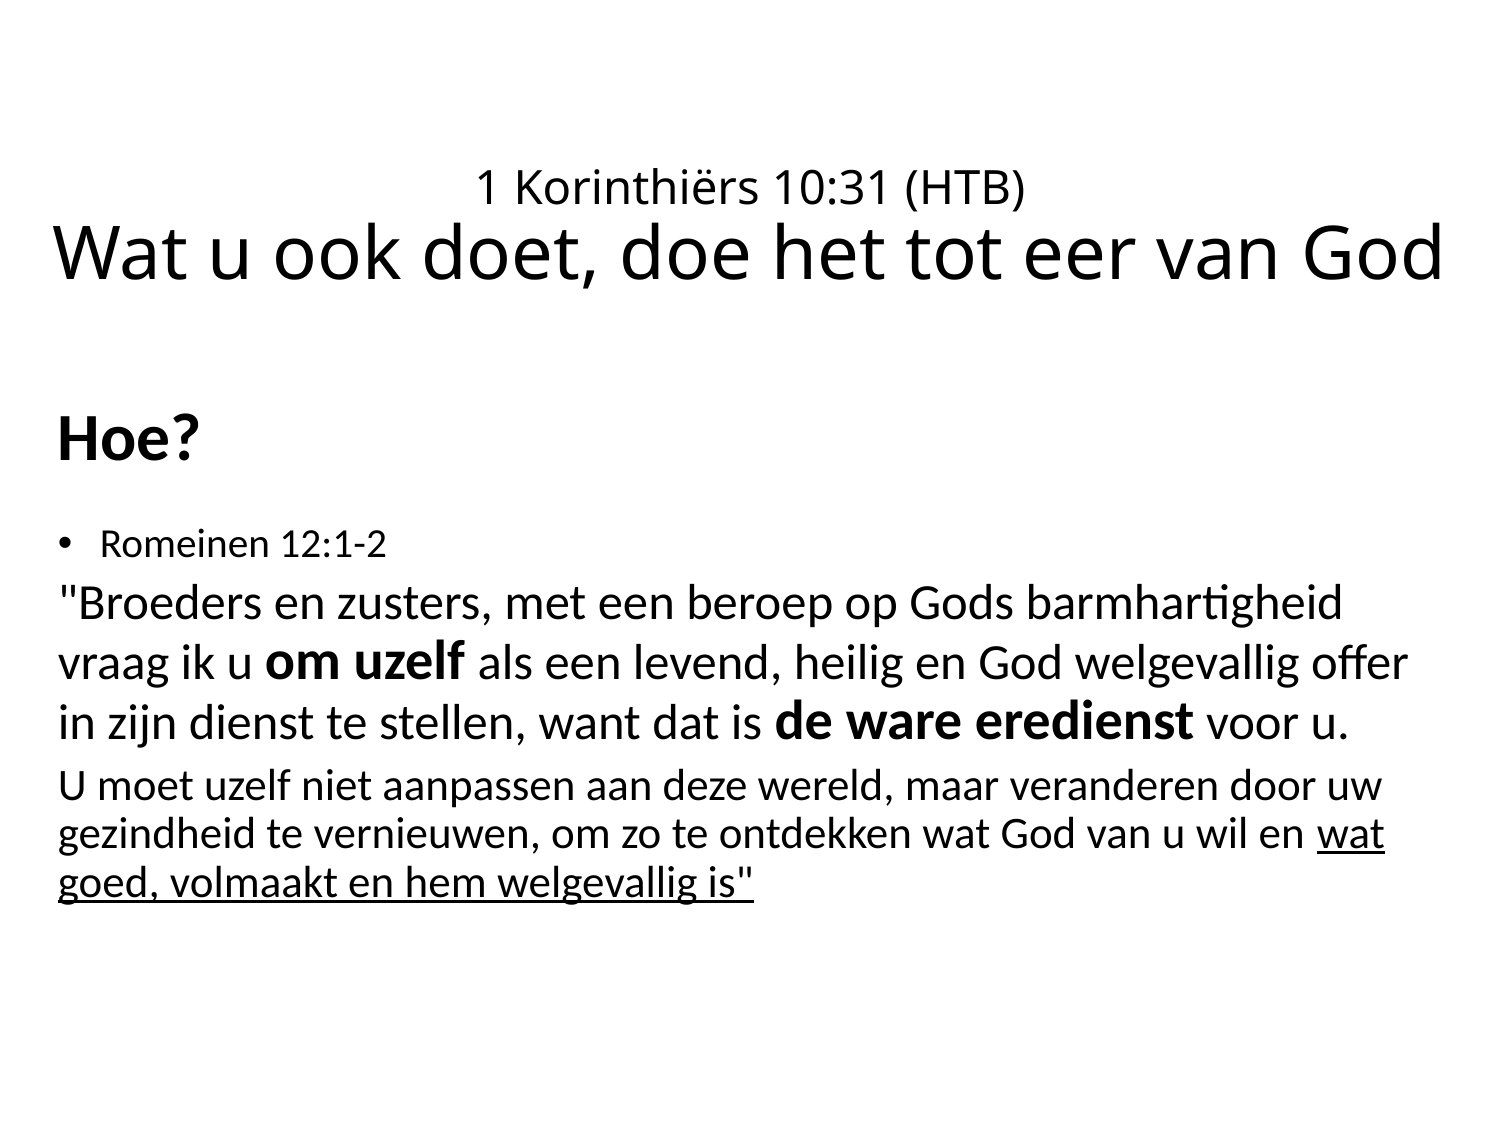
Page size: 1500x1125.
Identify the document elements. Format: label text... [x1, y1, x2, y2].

list Hoe? Romeinen 12:1-2 "Broeders en zusters, met een beroep op Gods barmhartigheid vraag ik u om uzelf als een levend, heilig en God welgevallig offer in zijn dienst te stellen, want dat is de ware eredienst voor u. U moet uzelf niet aanpassen aan deze wereld, maar veranderen door uw gezindheid te vernieuwen, om zo te ontdekken wat God van u wil en wat goed, volmaakt en hem welgevallig is" [42, 354, 1458, 955]
title 1 Korinthiërs 10:31 (HTB) Wat u ook doet, doe het tot eer van God [2, 134, 1498, 326]
